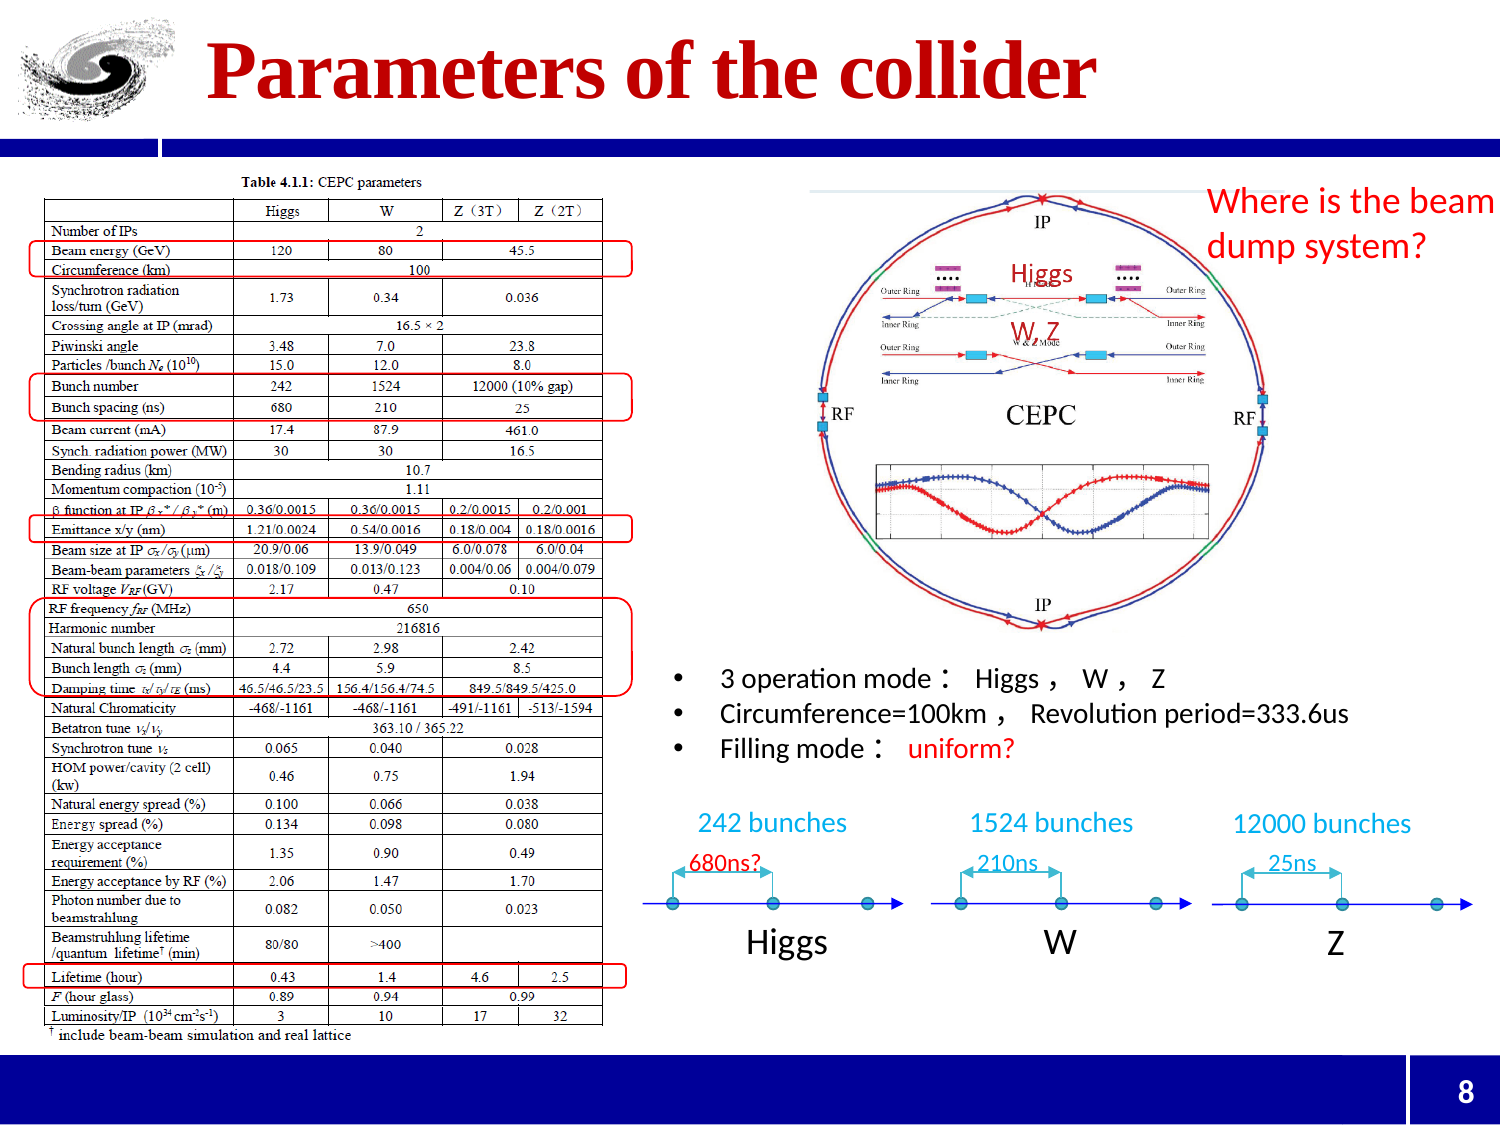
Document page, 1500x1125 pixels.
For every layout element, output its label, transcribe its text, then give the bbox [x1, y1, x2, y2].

text_box 3 operation mode：Higgs，W，Z Circumference=100km，Revolution period=333.6us Filling mode：uniform? [658, 652, 1439, 772]
picture [18, 17, 175, 122]
title Parameters of the collider [191, 17, 1486, 127]
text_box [17, 172, 633, 1049]
text_box Where is the beam dump system? [1192, 168, 1500, 274]
picture [809, 189, 1285, 649]
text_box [642, 795, 1474, 972]
